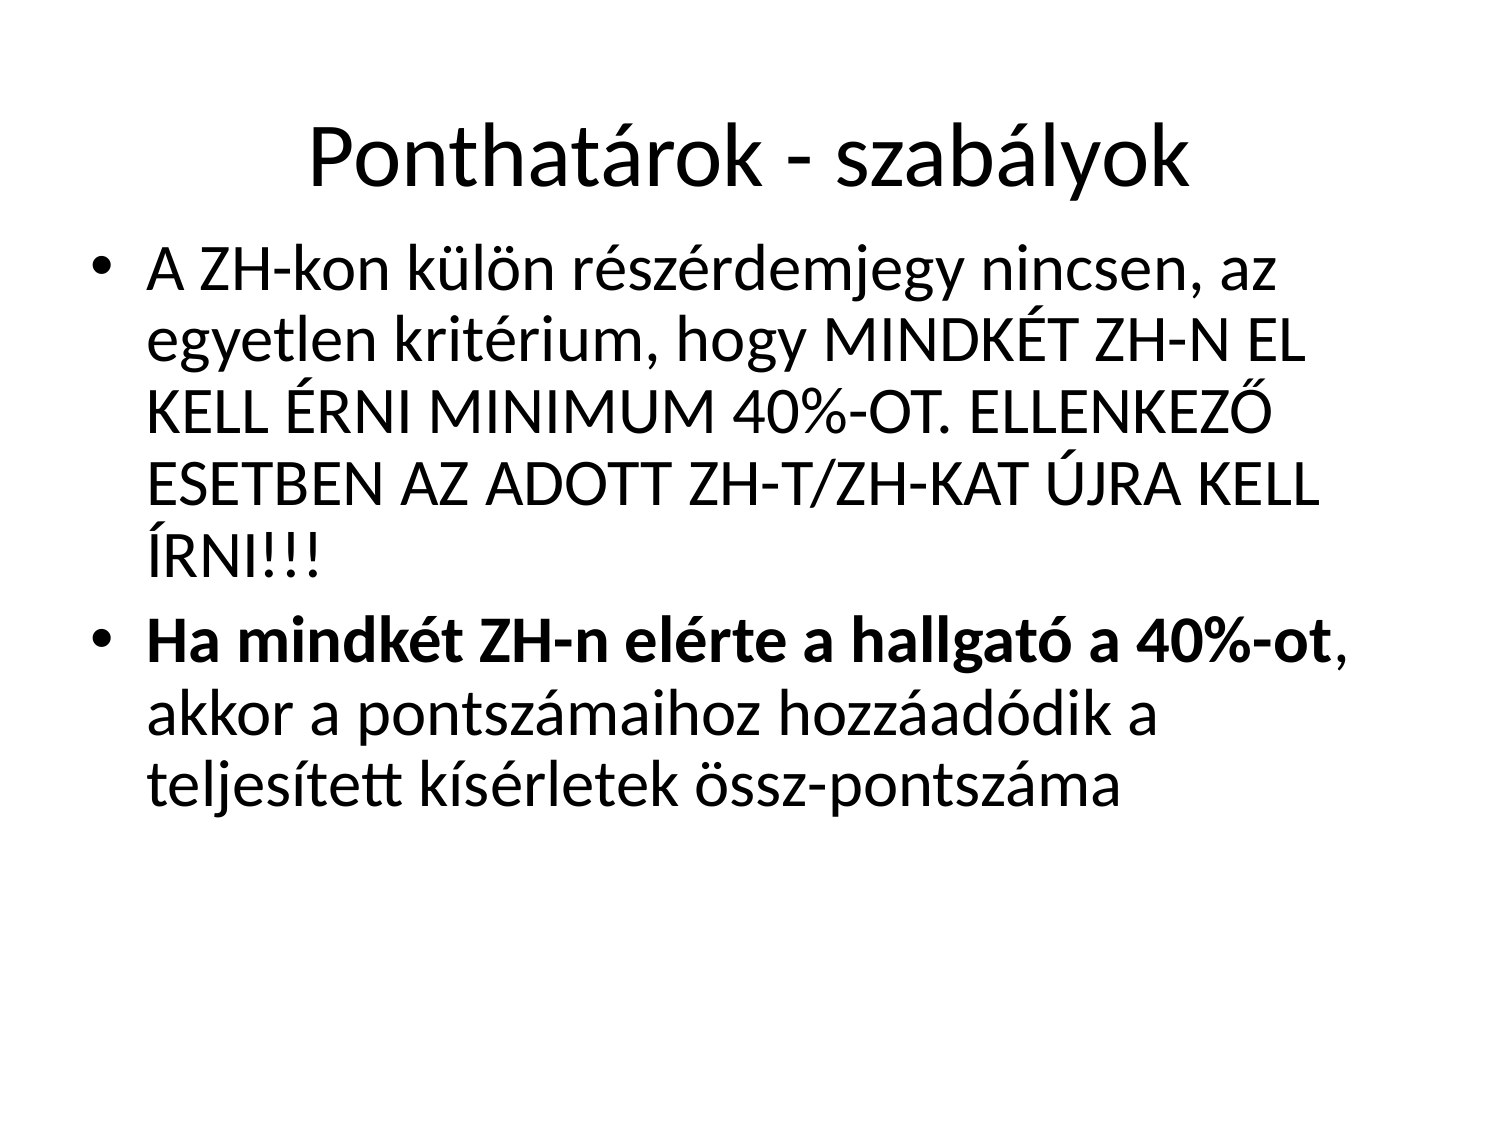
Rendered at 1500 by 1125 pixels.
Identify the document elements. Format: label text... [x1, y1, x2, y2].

list A ZH-kon külön részérdemjegy nincsen, az egyetlen kritérium, hogy MINDKÉT ZH-N EL KELL ÉRNI MINIMUM 40%-OT. ELLENKEZŐ ESETBEN AZ ADOTT ZH-T/ZH-KAT ÚJRA KELL ÍRNI!!! Ha mindkét ZH-n elérte a hallgató a 40%-ot, akkor a pontszámaihoz hozzáadódik a teljesített kísérletek össz-pontszáma [75, 224, 1425, 975]
title Ponthatárok - szabályok [75, 62, 1425, 224]
